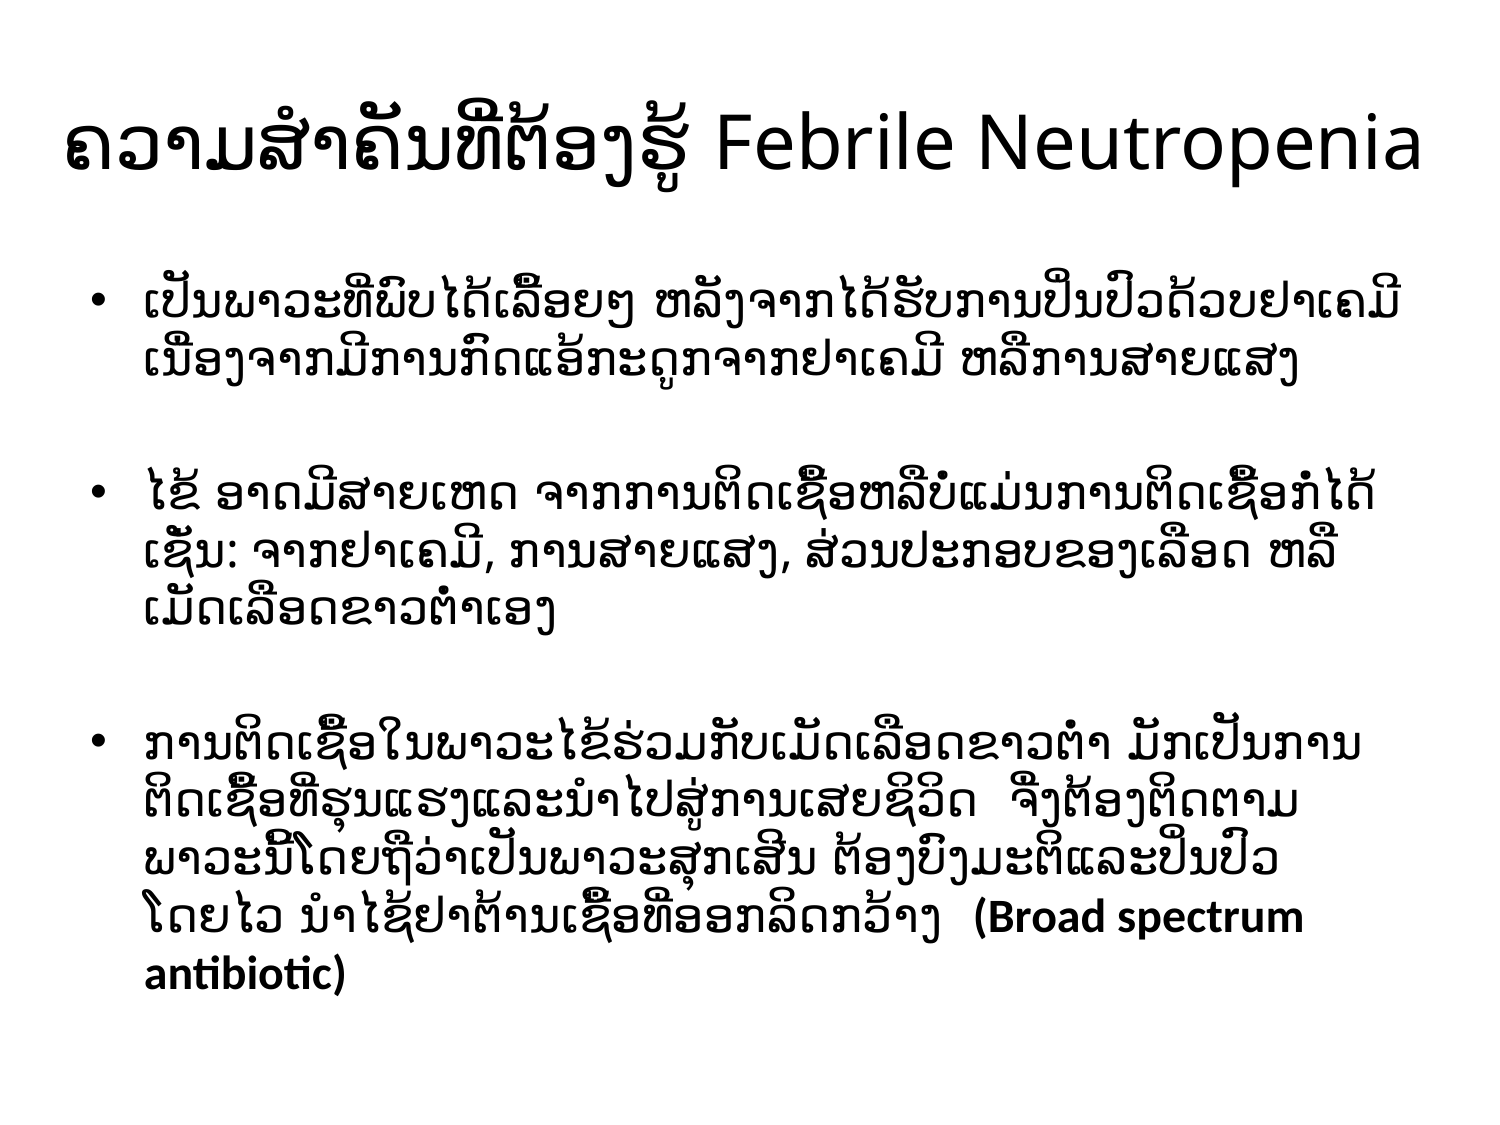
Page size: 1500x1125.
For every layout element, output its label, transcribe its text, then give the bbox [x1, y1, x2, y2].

title ຄວາມສໍາຄັນທີ່່ຕ້ອງຮູ້ Febrile Neutropenia [29, 45, 1459, 233]
list ເປັນພາວະທີ່ພົບໄດ້ເລື້ອຍໆ ຫລັງຈາກໄດ້ຮັບການປິ່ນປົວດ້ວບຢາເຄມີ ເນື່ອງຈາກມີການກົດແອ້ກະດູກຈາກຢາເຄມີ ຫລືການສາຍແສງ ໄຂ້ ອາດມີສາຍເຫດ ຈາກການຕິດເຊື້ອຫລືບໍ່ແມ່ນການຕິດເຊື້ອກໍ່ໄດ້ເຊັ່ນ: ຈາກຢາເຄມີ, ການສາຍແສງ, ສ່ວນປະກອບຂອງເລືອດ ຫລື ເມັດເລືອດຂາວຕໍ່າເອງ ການຕິດເຊື້ອໃນພາວະໄຂ້ຮ່ວມກັບເມັດເລືອດຂາວຕໍ່າ ມັກເປັນການຕິດເຊື້ອທີ່ຮຸນແຮງແລະນໍາໄປສູ່ການເສຍຊິວິດ ຈື່ງຕ້ອງຕິດຕາມພາວະນີ້ໂດຍຖືວ່າເປັນພາວະສຸກເສີນ ຕ້ອງບົງມະຕິແລະປິ່ນປົວໂດຍໄວ ນໍາໄຊ້ຢາຕ້ານເຊື້ອທີ່ອອກລິດກວ້າງ (Broad spectrum antibiotic) [75, 262, 1425, 1043]
